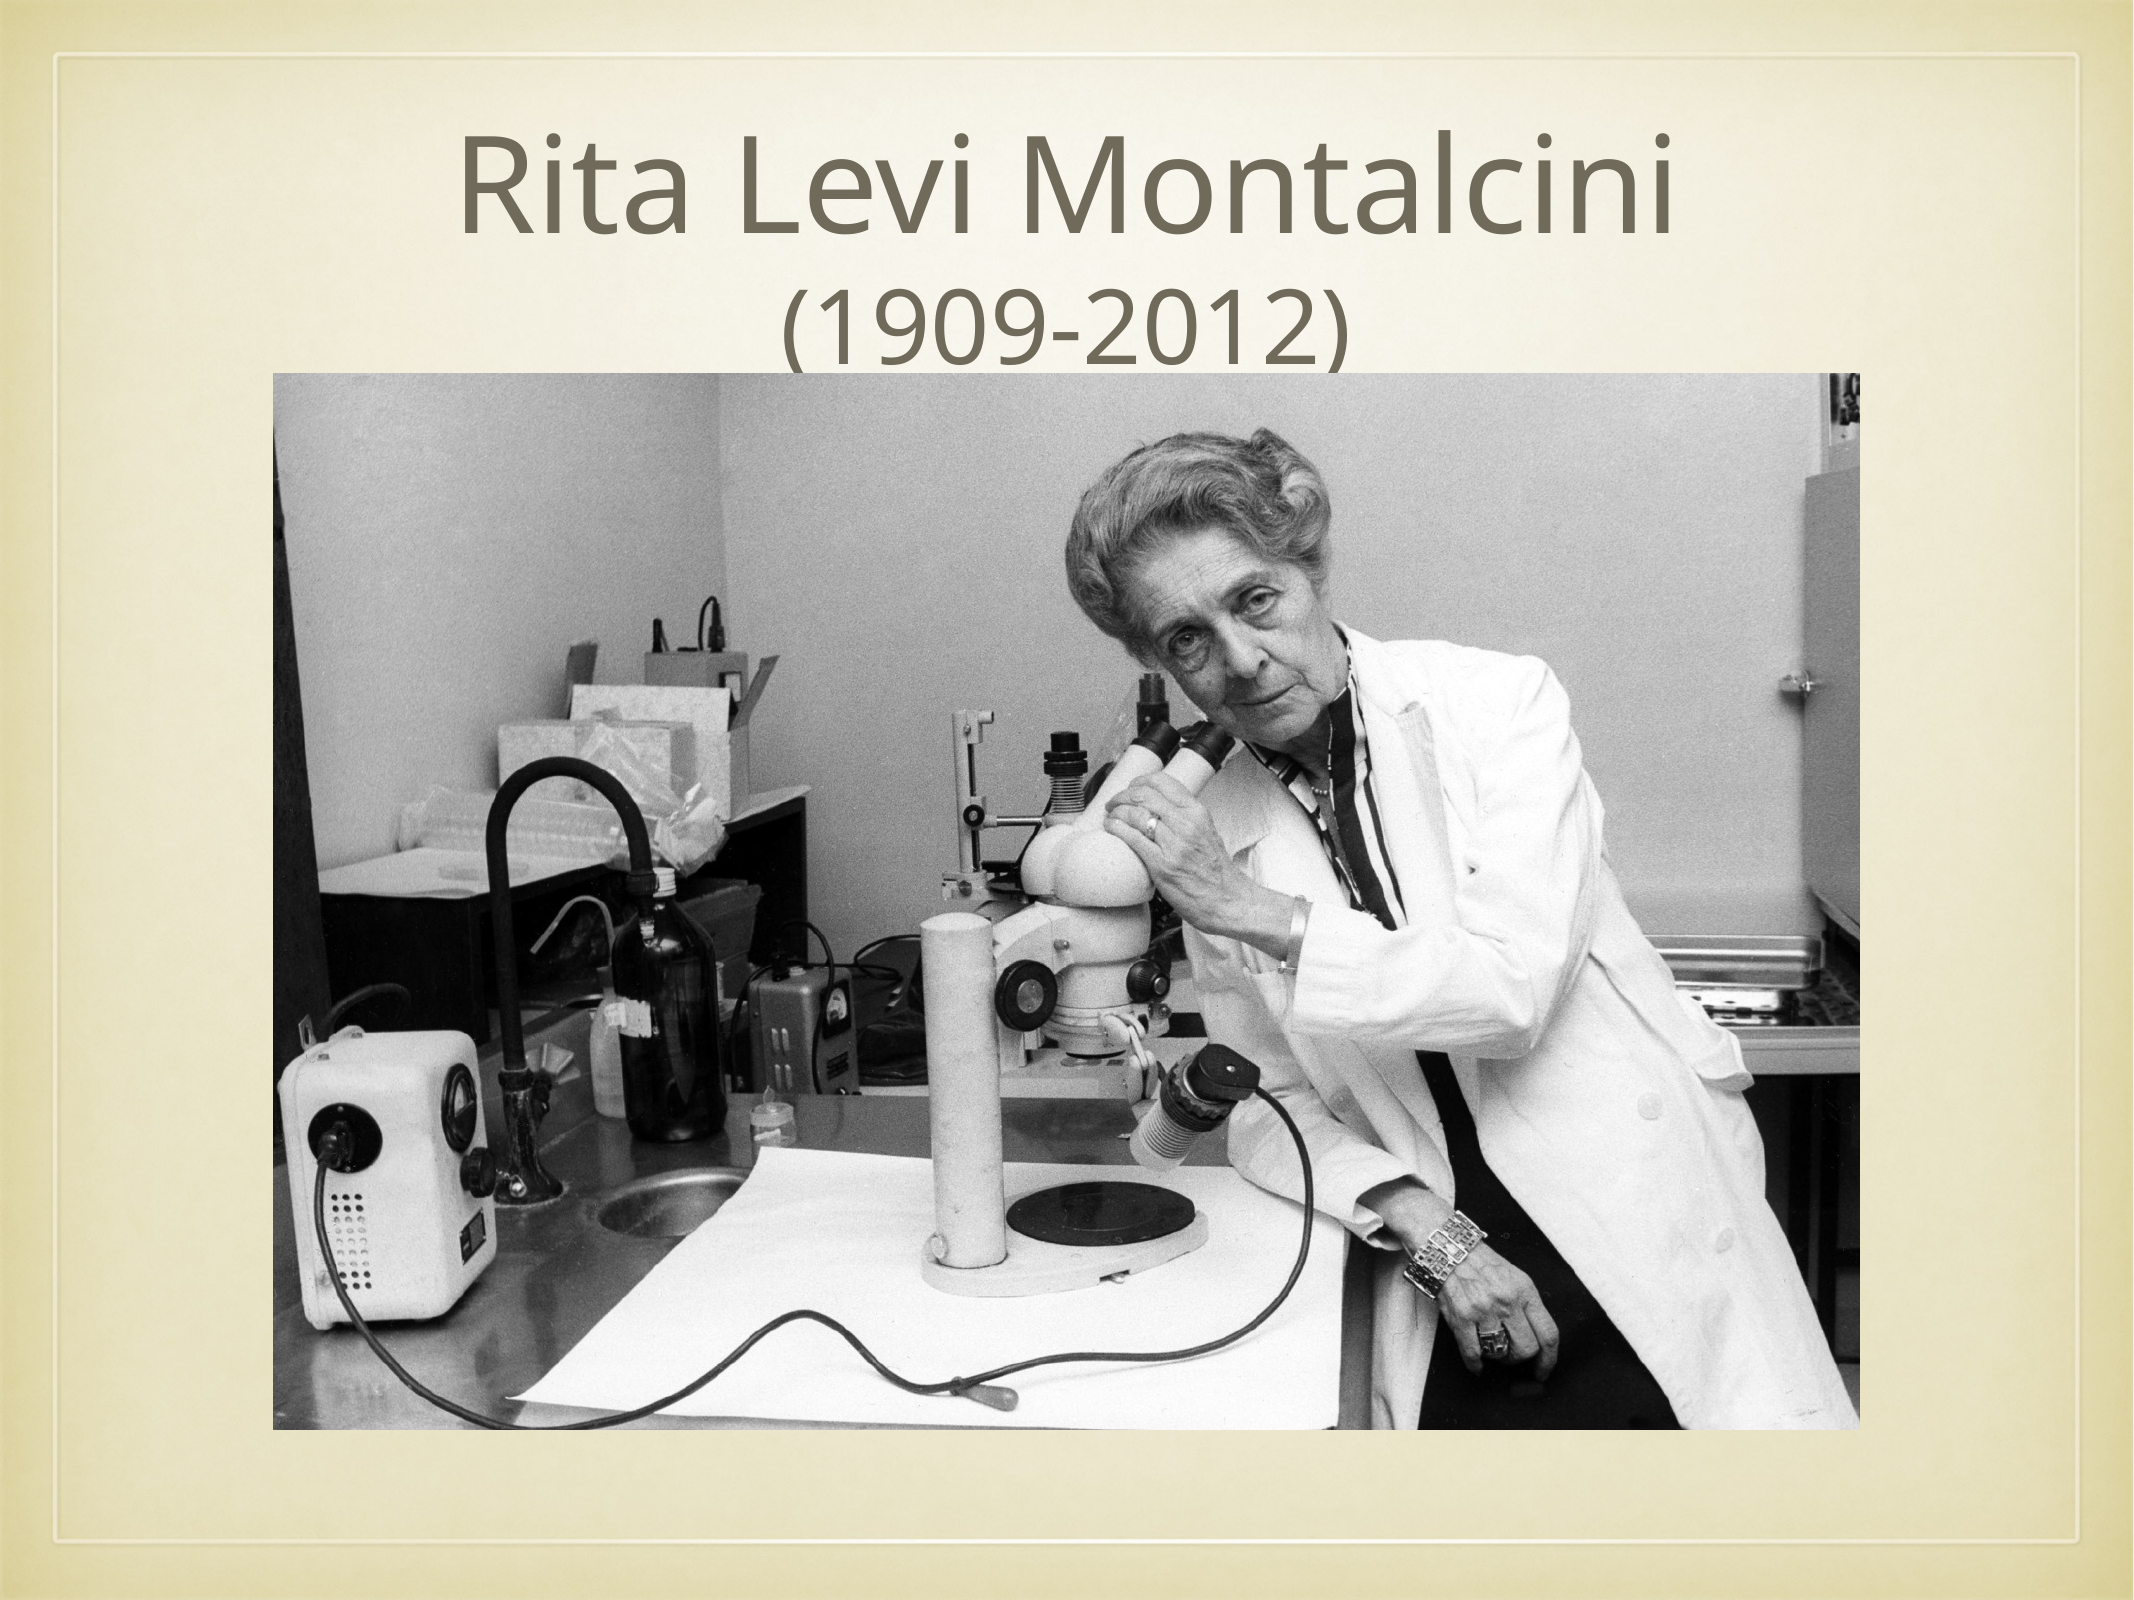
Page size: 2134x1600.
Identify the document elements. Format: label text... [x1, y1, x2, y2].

title Rita Levi Montalcini (1909-2012) [166, 89, 1968, 395]
picture [0, 0, 2134, 1600]
